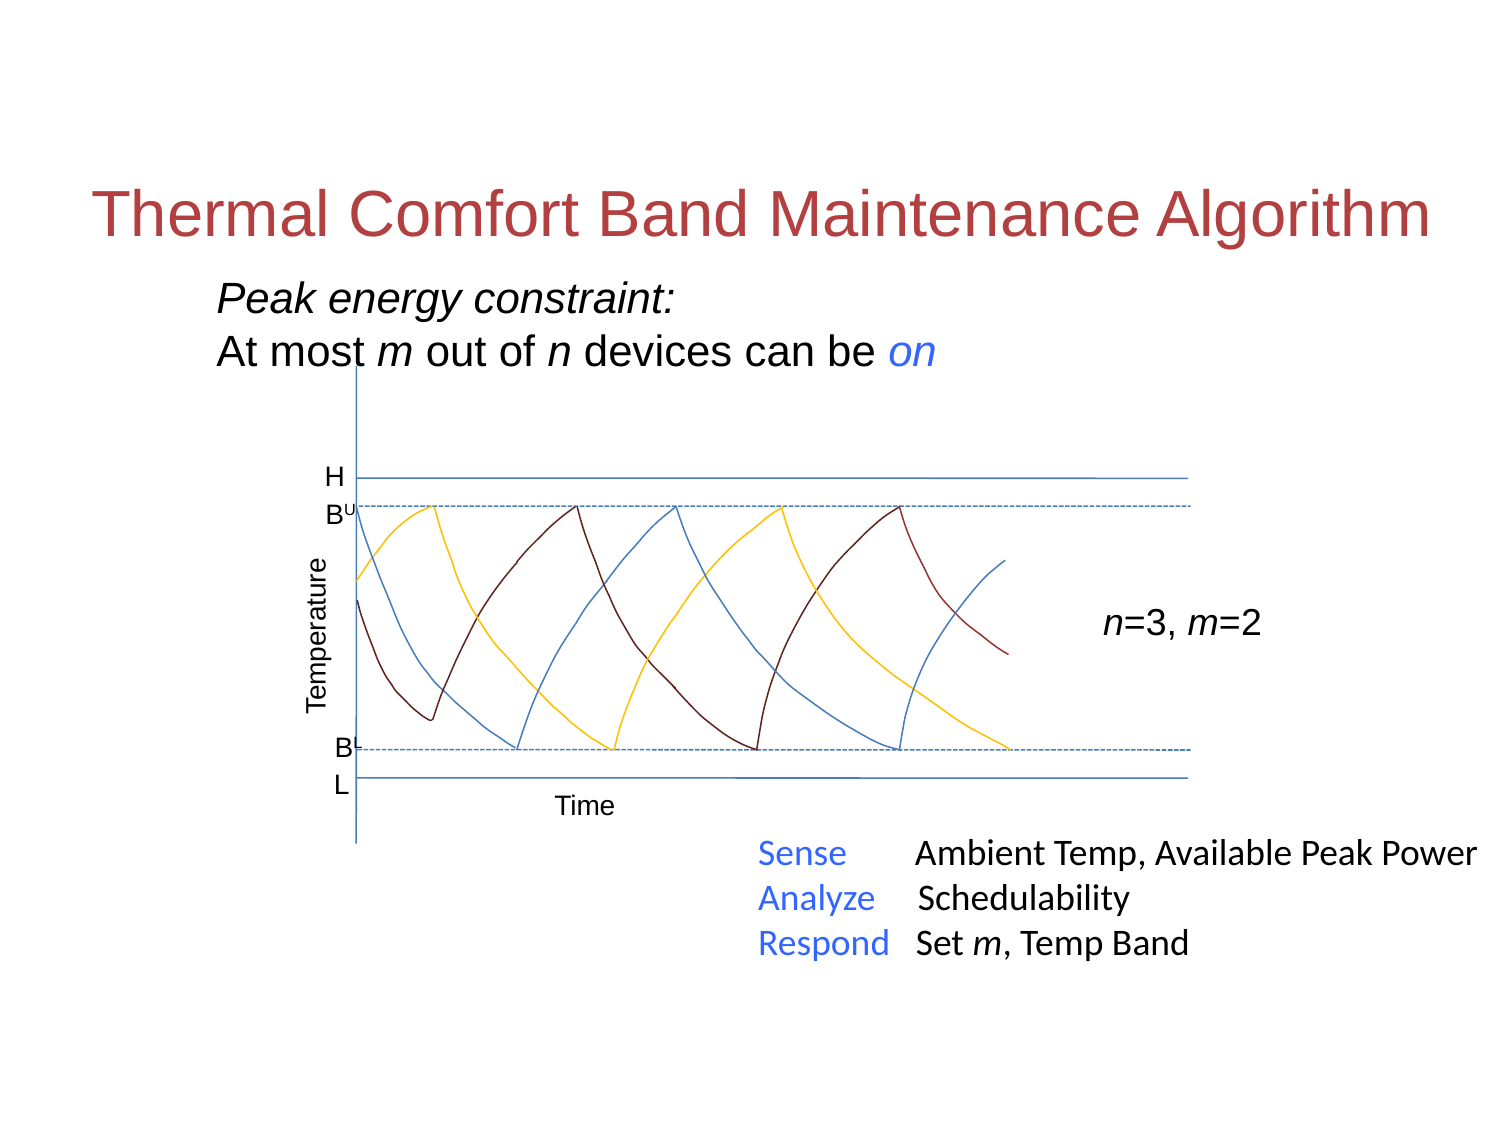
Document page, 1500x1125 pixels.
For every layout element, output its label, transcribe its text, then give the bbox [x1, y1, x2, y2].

text_box n=3, m=2 [1088, 590, 1277, 651]
text_box Sense Ambient Temp, Available Peak Power Analyze Schedulability Respond Set m, Temp Band [743, 820, 1494, 971]
text_box Peak energy constraint: At most m out of n devices can be on [201, 262, 1199, 908]
title Thermal Comfort Band Maintenance Algorithm [0, 163, 1500, 258]
text_box L [319, 759, 365, 808]
text_box H [309, 451, 360, 500]
